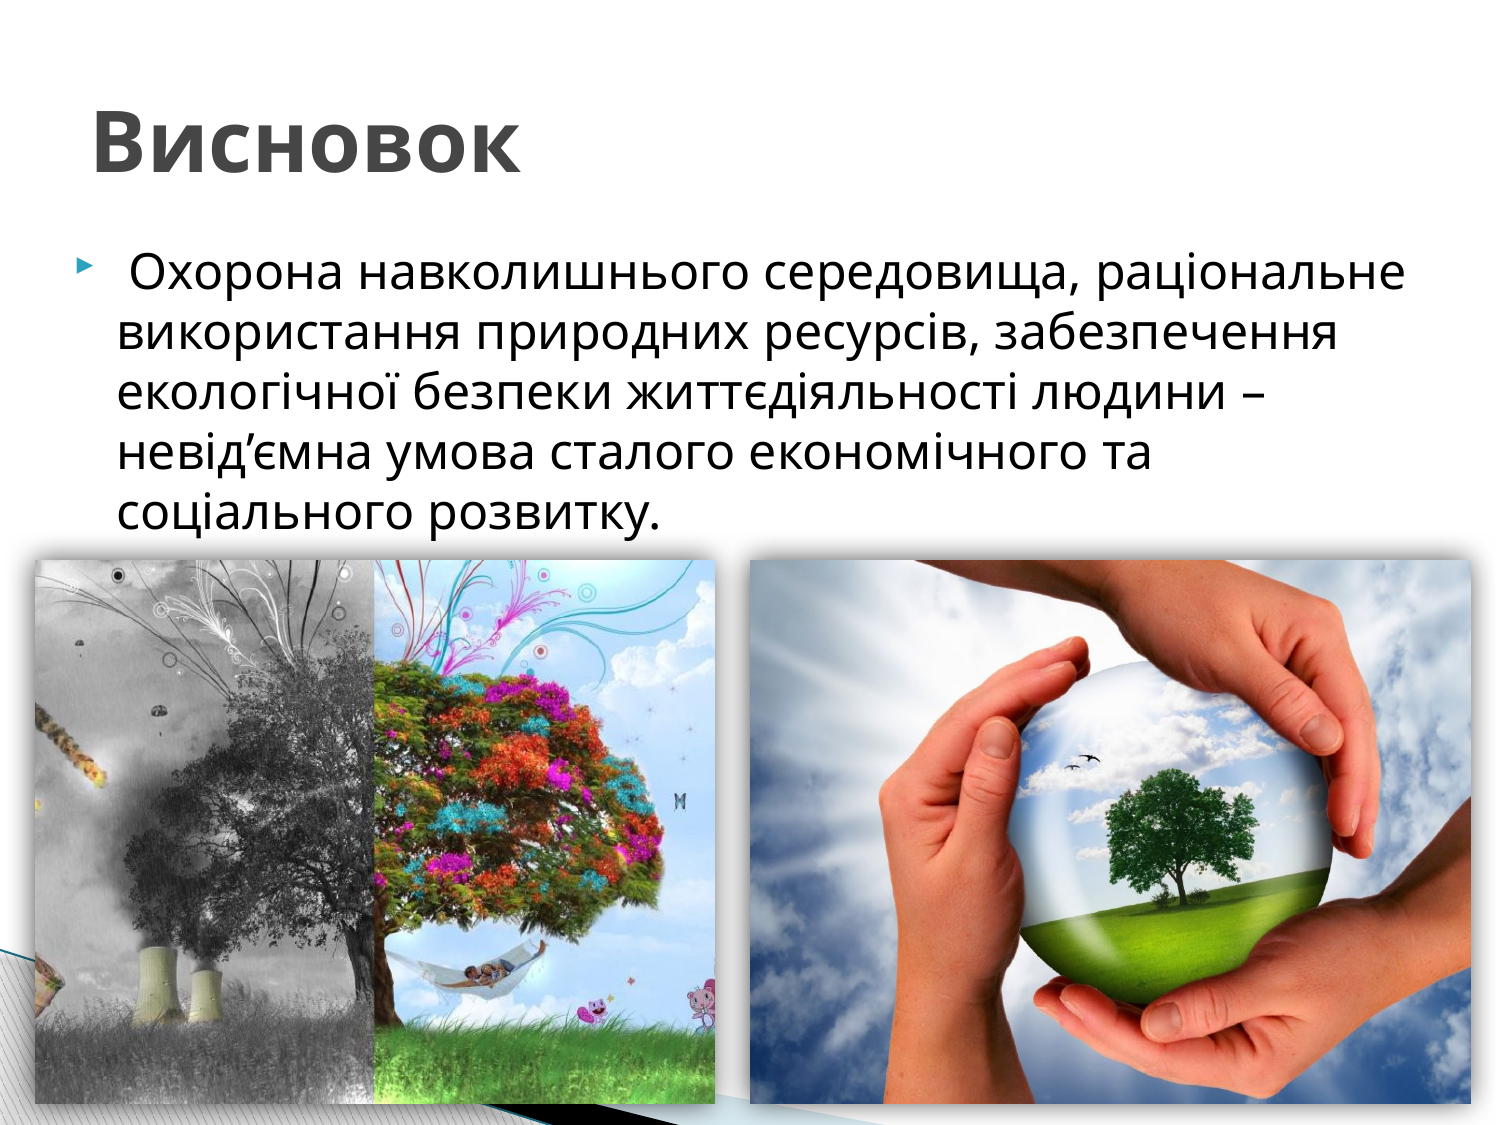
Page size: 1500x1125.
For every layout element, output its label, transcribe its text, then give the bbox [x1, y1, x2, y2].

list Охорона навколишнього середовища, раціональне використання природних ресурсів, забезпечення екологічної безпеки життєдіяльності людини – невід’ємна умова сталого економічного та соціального розвитку. [41, 231, 1459, 551]
picture [34, 560, 715, 1105]
picture [749, 560, 1471, 1105]
title Висновок [75, 45, 1425, 233]
